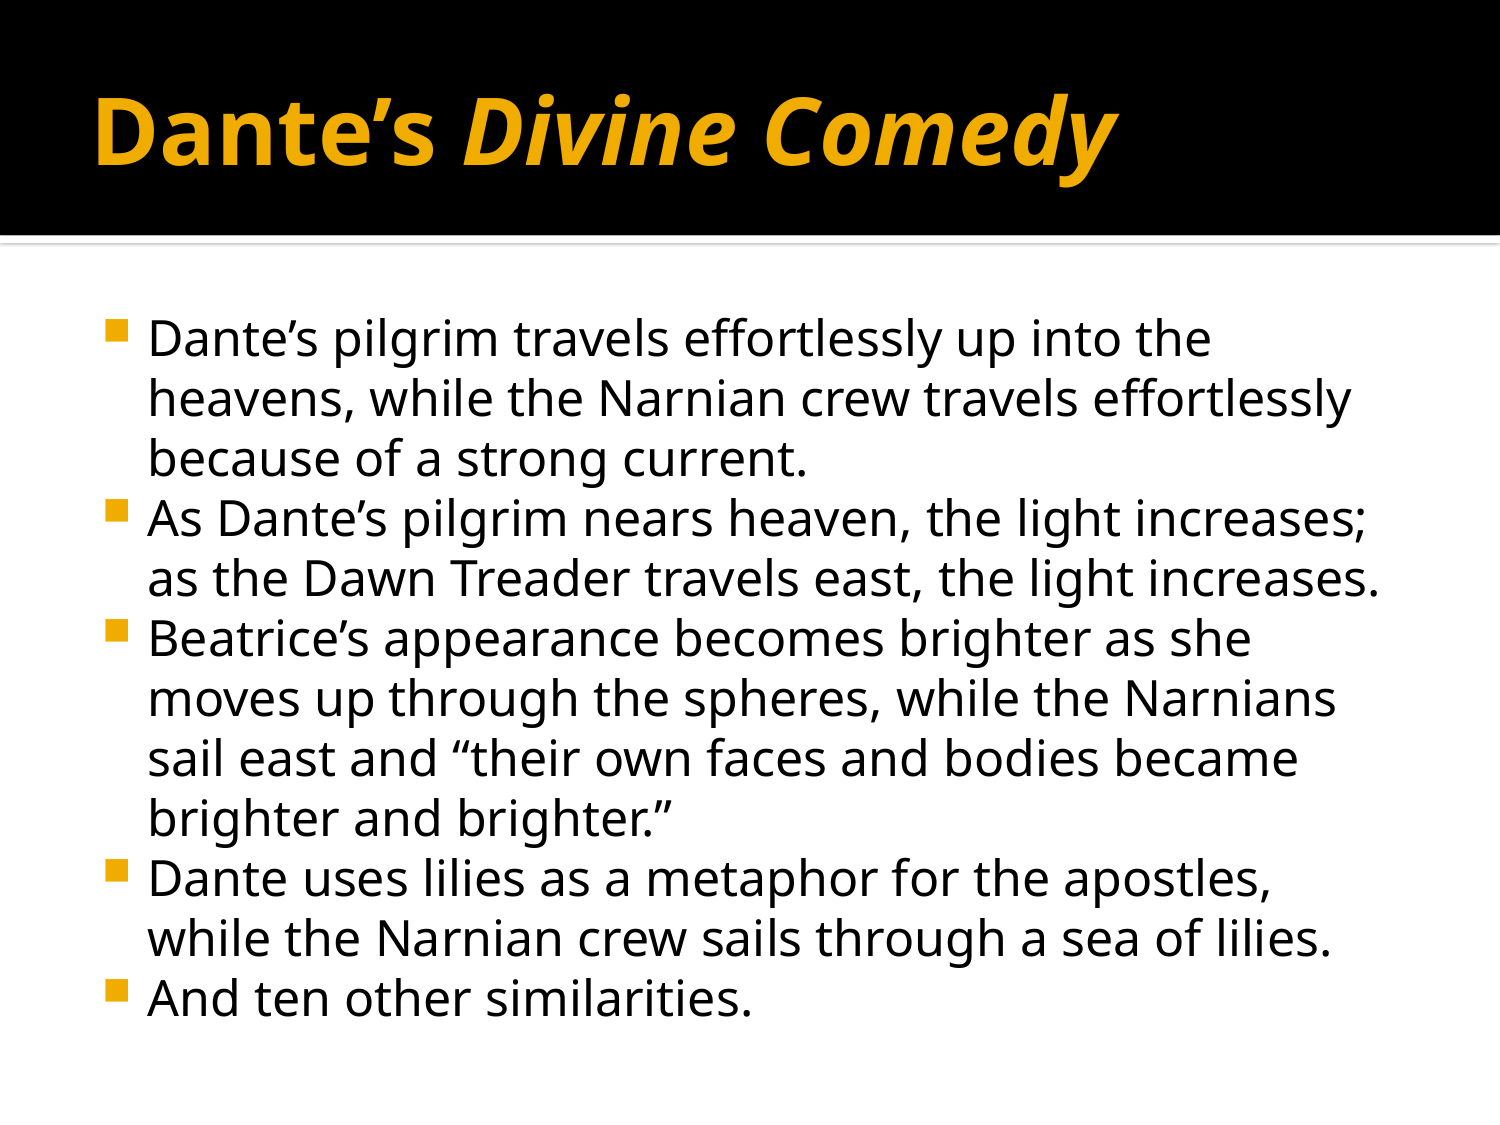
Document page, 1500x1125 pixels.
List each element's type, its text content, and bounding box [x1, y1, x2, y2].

list Dante’s pilgrim travels effortlessly up into the heavens, while the Narnian crew travels effortlessly because of a strong current. As Dante’s pilgrim nears heaven, the light increases; as the Dawn Treader travels east, the light increases. Beatrice’s appearance becomes brighter as she moves up through the spheres, while the Narnians sail east and “their own faces and bodies became brighter and brighter.” Dante uses lilies as a metaphor for the apostles, while the Narnian crew sails through a sea of lilies. And ten other similarities. [75, 291, 1425, 1050]
title Dante’s Divine Comedy [75, 25, 1425, 231]
